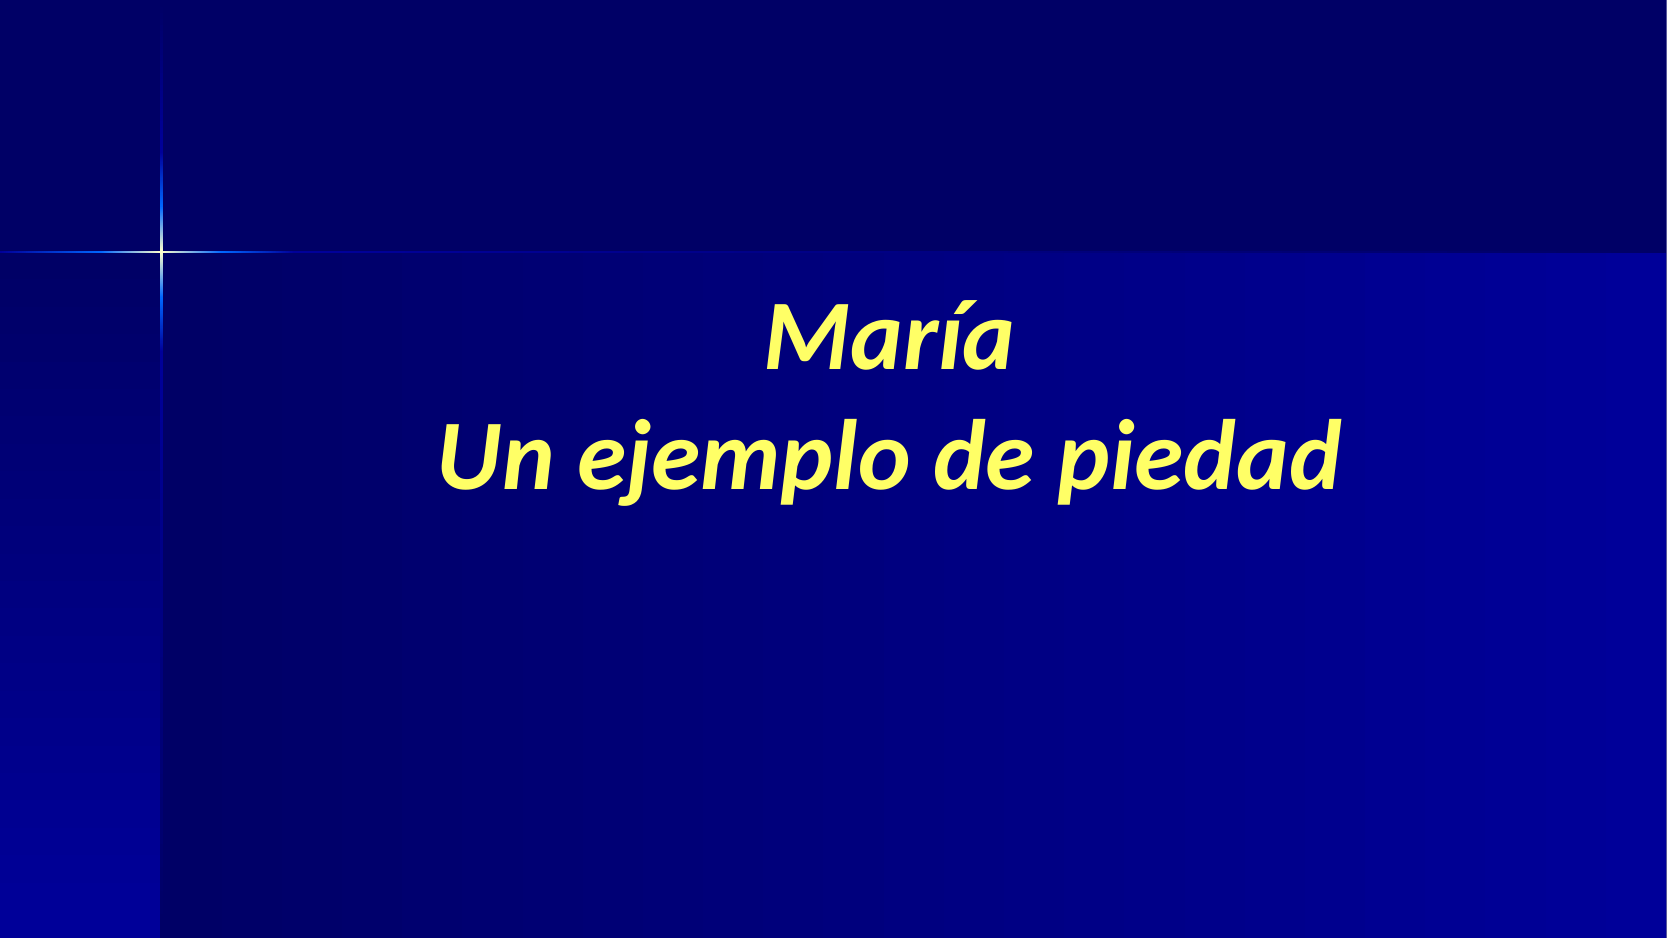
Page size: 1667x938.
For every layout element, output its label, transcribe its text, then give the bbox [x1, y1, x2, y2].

text_box María Un ejemplo de piedad [308, 318, 1471, 517]
